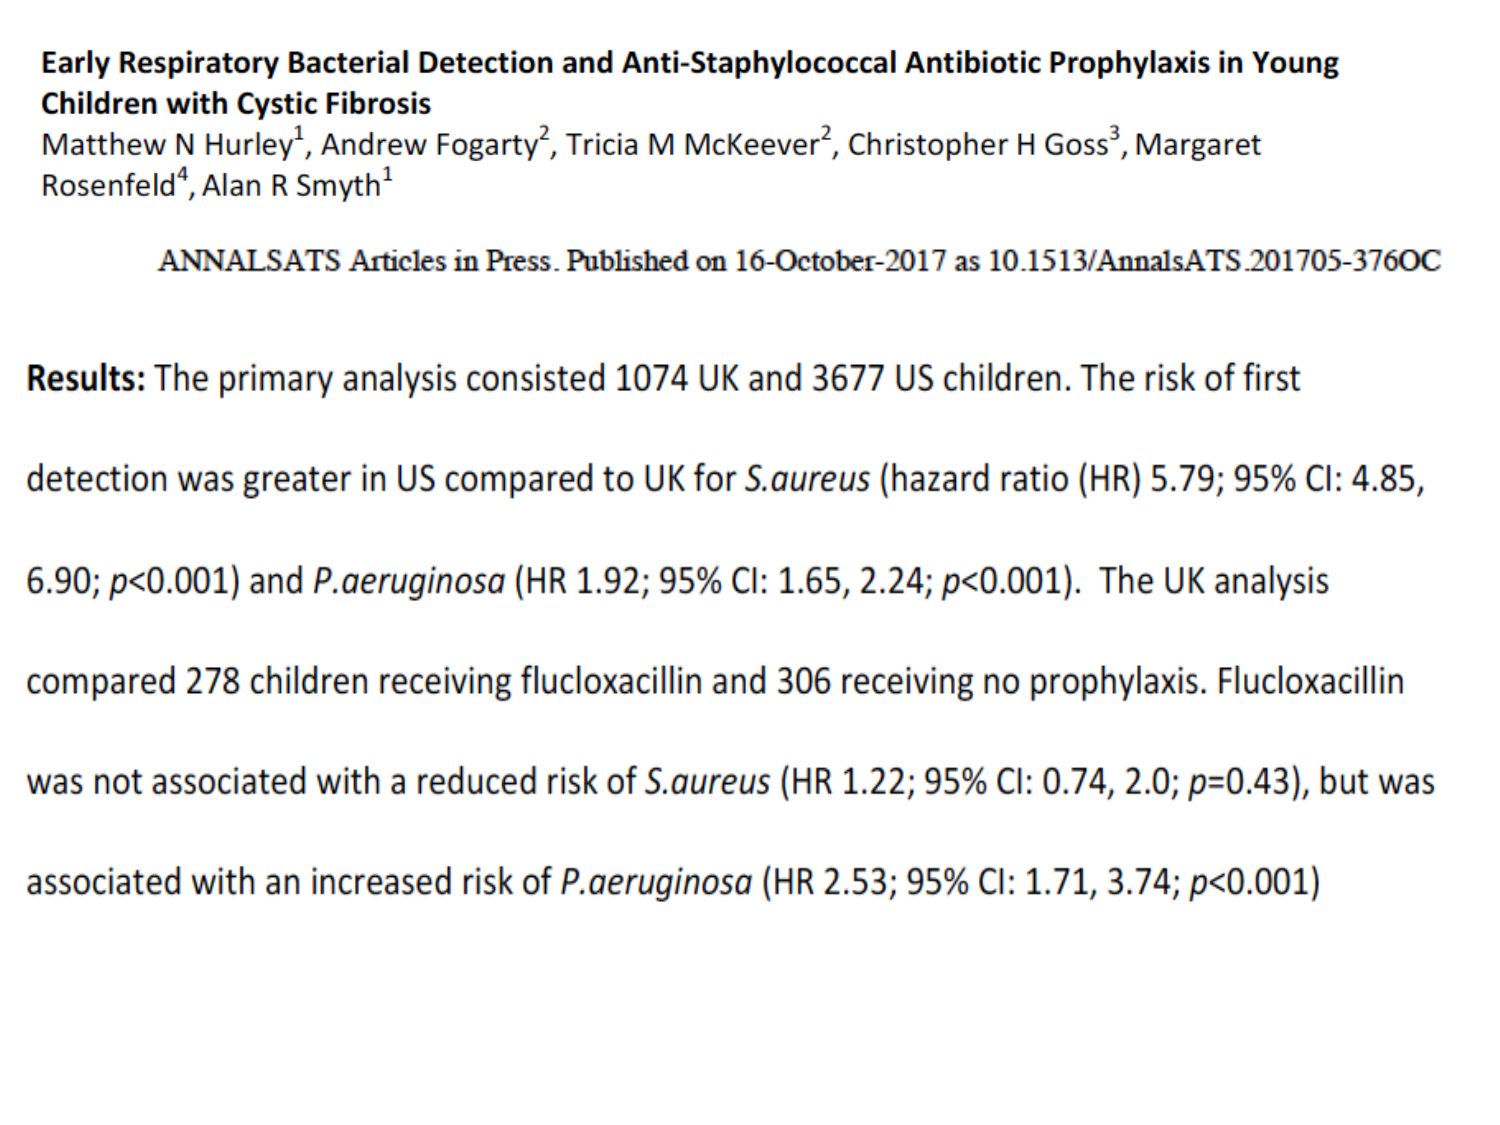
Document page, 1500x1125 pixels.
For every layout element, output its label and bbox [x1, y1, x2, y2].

picture [0, 325, 1500, 954]
picture [147, 231, 1457, 297]
list [29, 0, 1380, 324]
